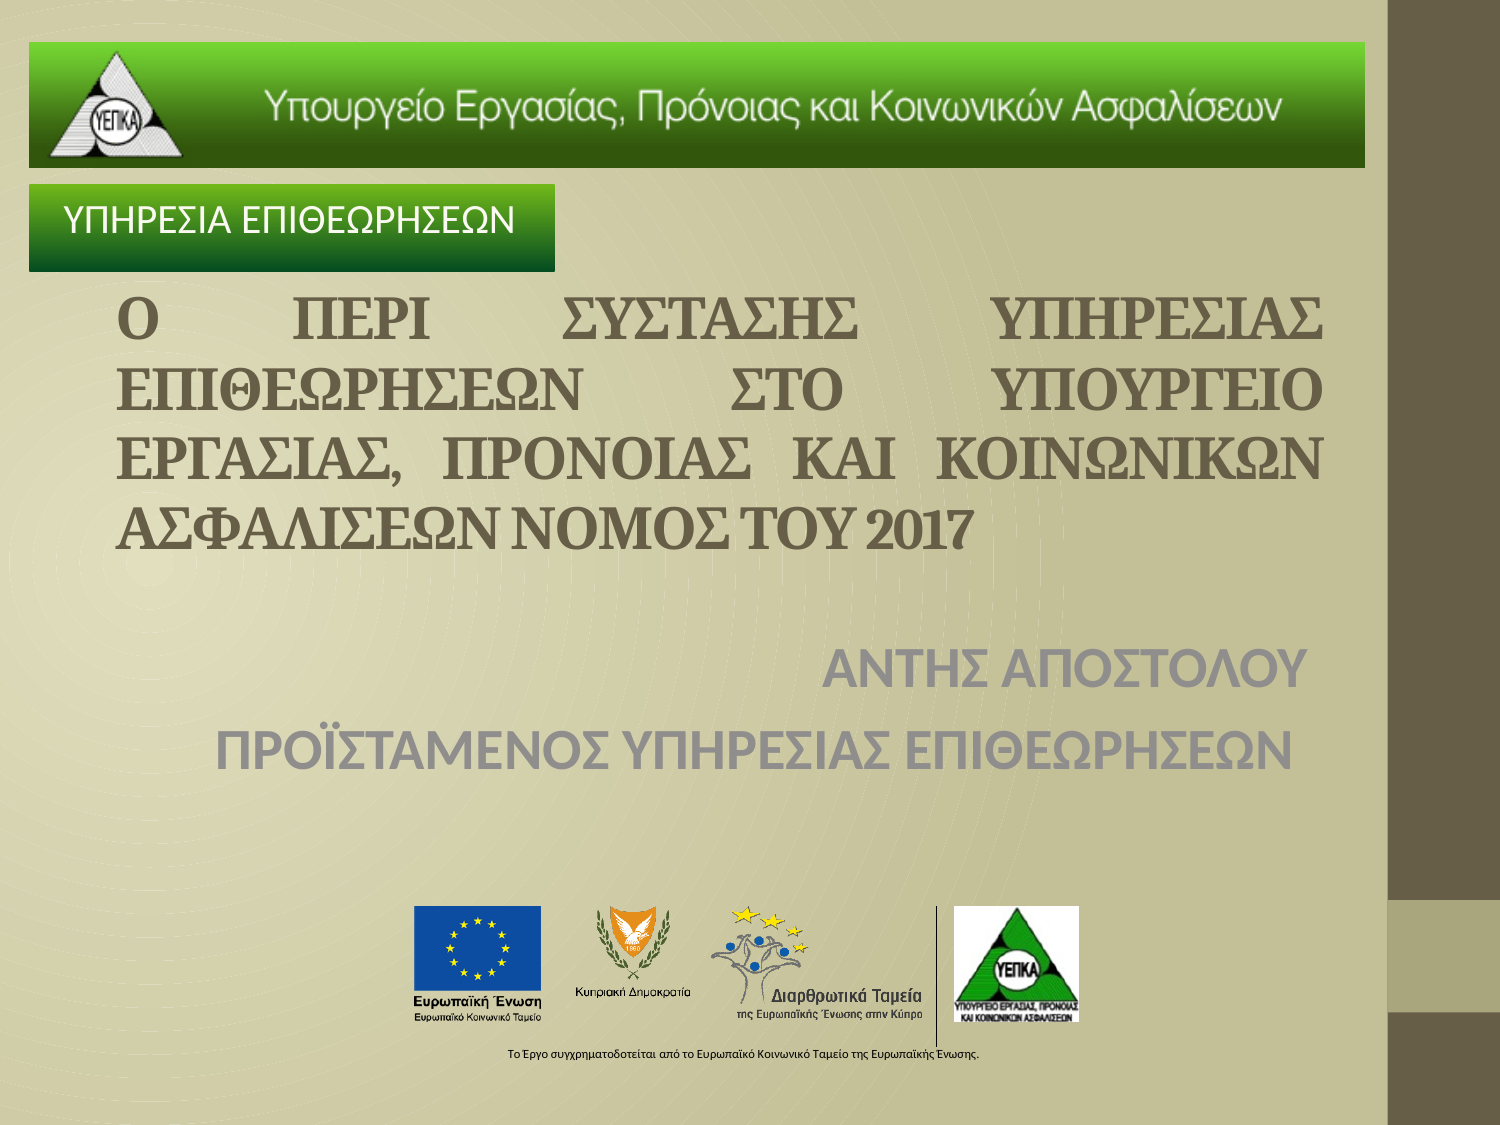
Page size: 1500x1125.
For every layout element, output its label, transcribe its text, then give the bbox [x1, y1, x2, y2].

title Ο ΠΕΡΙ ΣΥΣΤΑΣΗΣ ΥΠΗΡΕΣΙΑΣ ΕΠΙΘΕΩΡΗΣΕΩΝ ΣΤΟ ΥΠΟΥΡΓΕΙΟ ΕΡΓΑΣΙΑΣ, ΠΡΟΝΟΙΑΣ ΚΑΙ ΚΟΙΝΩΝΙΚΩΝ ΑΣΦΑΛΙΣΕΩΝ ΝΟΜΟΣ ΤΟΥ 2017 [100, 228, 1338, 570]
subtitle ΑΝΤΗΣ ΑΠΟΣΤΟΛΟΥ ΠΡΟΪΣΤΑΜΕΝΟΣ ΥΠΗΡΕΣΙΑΣ ΕΠΙΘΕΩΡΗΣΕΩΝ [70, 621, 1323, 797]
picture [383, 869, 1452, 1086]
text_box ΥΠΗΡΕΣΙΑ ΕΠΙΘΕΩΡΗΣΕΩΝ [29, 184, 555, 272]
picture [28, 42, 1365, 169]
